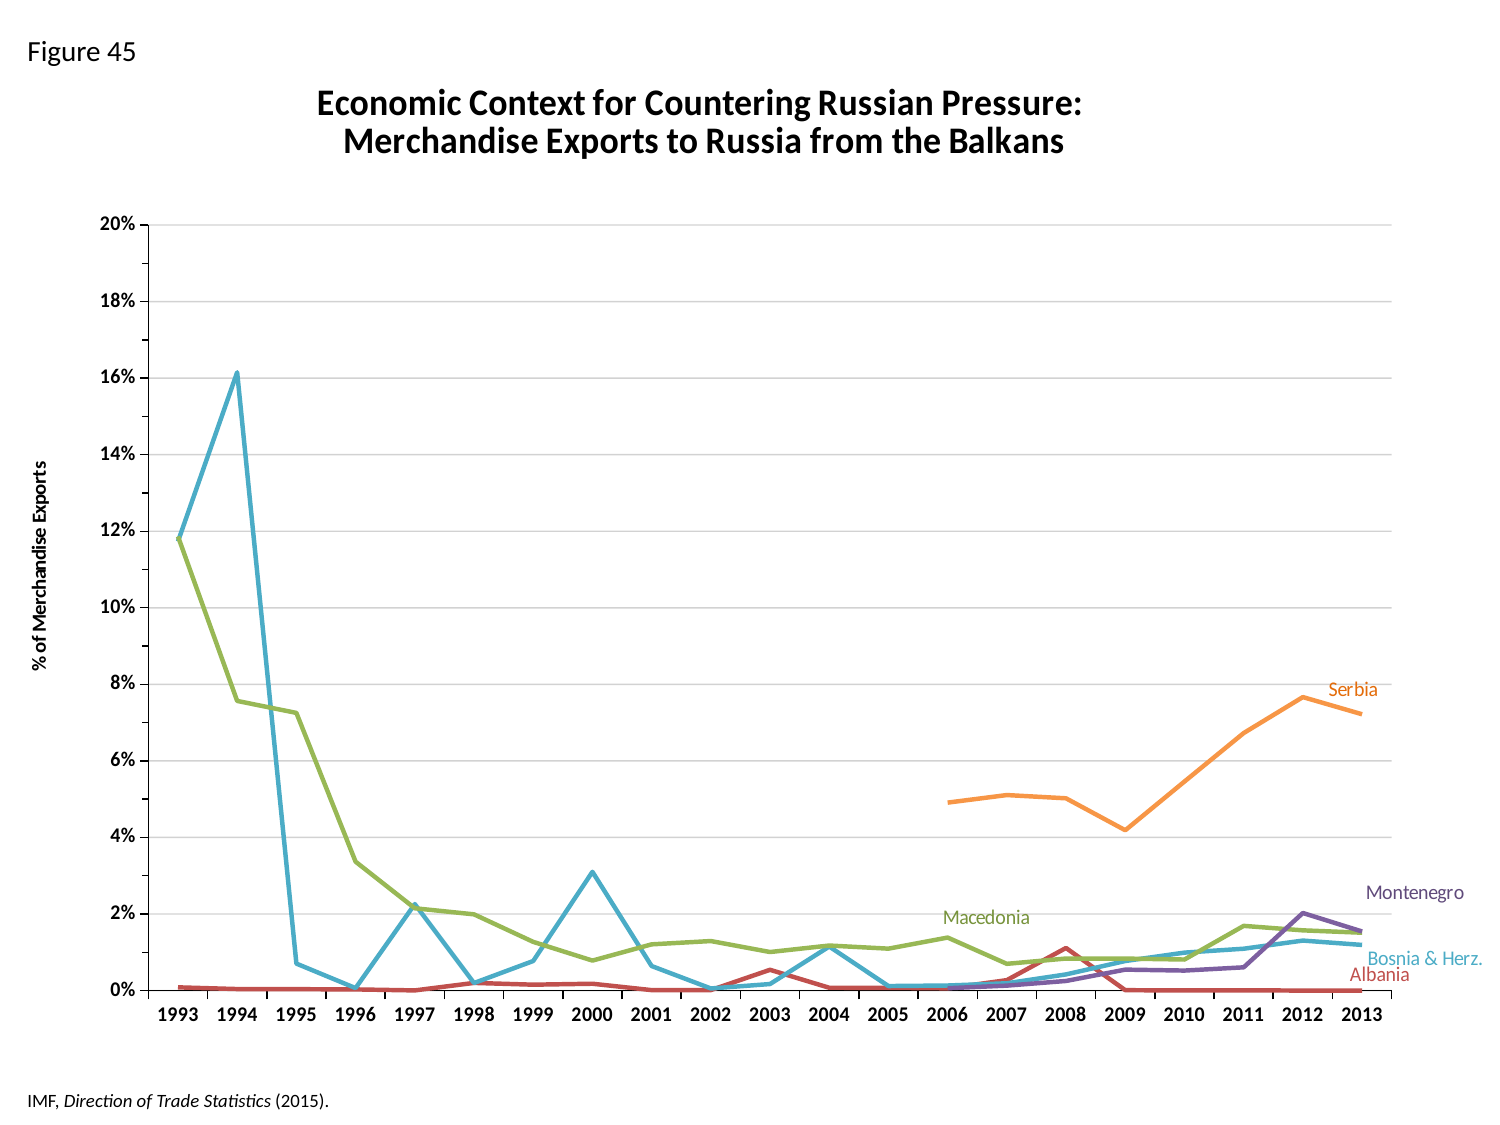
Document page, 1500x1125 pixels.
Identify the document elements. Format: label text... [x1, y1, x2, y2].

text_box IMF, Direction of Trade Statistics (2015). [12, 1081, 1500, 1125]
text_box Figure 45 [12, 24, 213, 70]
chart [14, 69, 1486, 1046]
